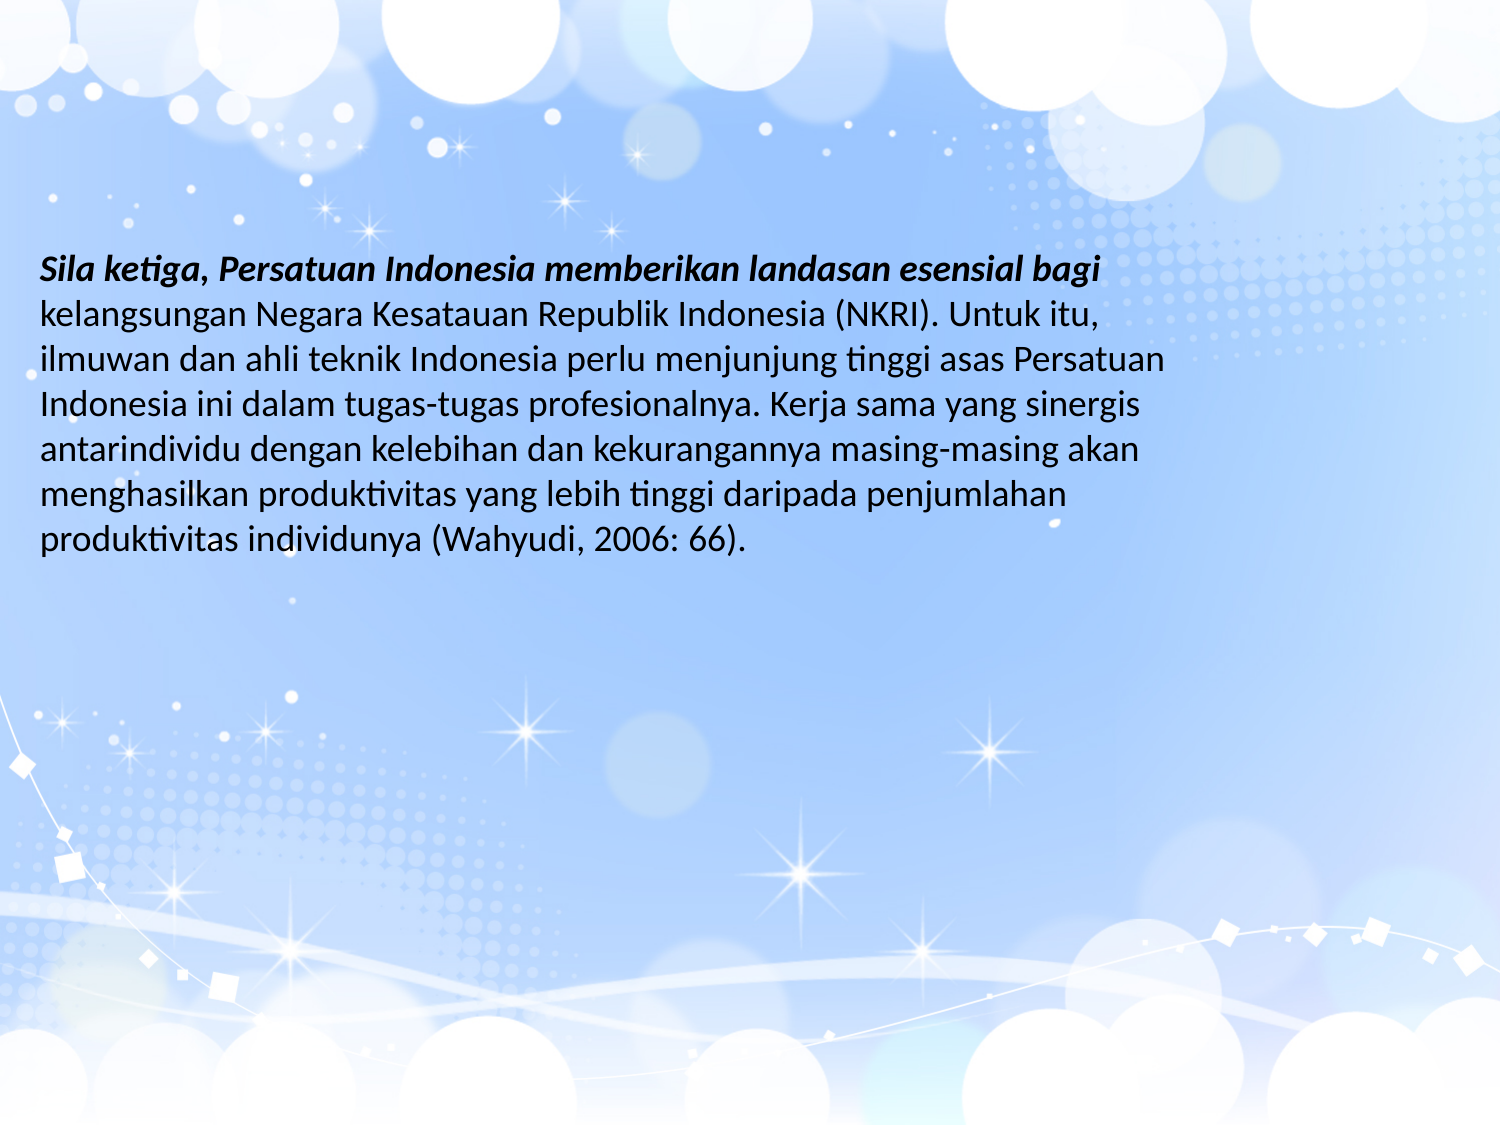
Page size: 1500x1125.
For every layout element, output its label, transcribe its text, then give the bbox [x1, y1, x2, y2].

picture [0, 0, 1500, 1125]
text_box Sila ketiga, Persatuan Indonesia memberikan landasan esensial bagi kelangsungan Negara Kesatauan Republik Indonesia (NKRI). Untuk itu, ilmuwan dan ahli teknik Indonesia perlu menjunjung tinggi asas Persatuan Indonesia ini dalam tugas-tugas profesionalnya. Kerja sama yang sinergis antarindividu dengan kelebihan dan kekurangannya masing-masing akan menghasilkan produktivitas yang lebih tinggi daripada penjumlahan produktivitas individunya (Wahyudi, 2006: 66). [24, 236, 1500, 567]
